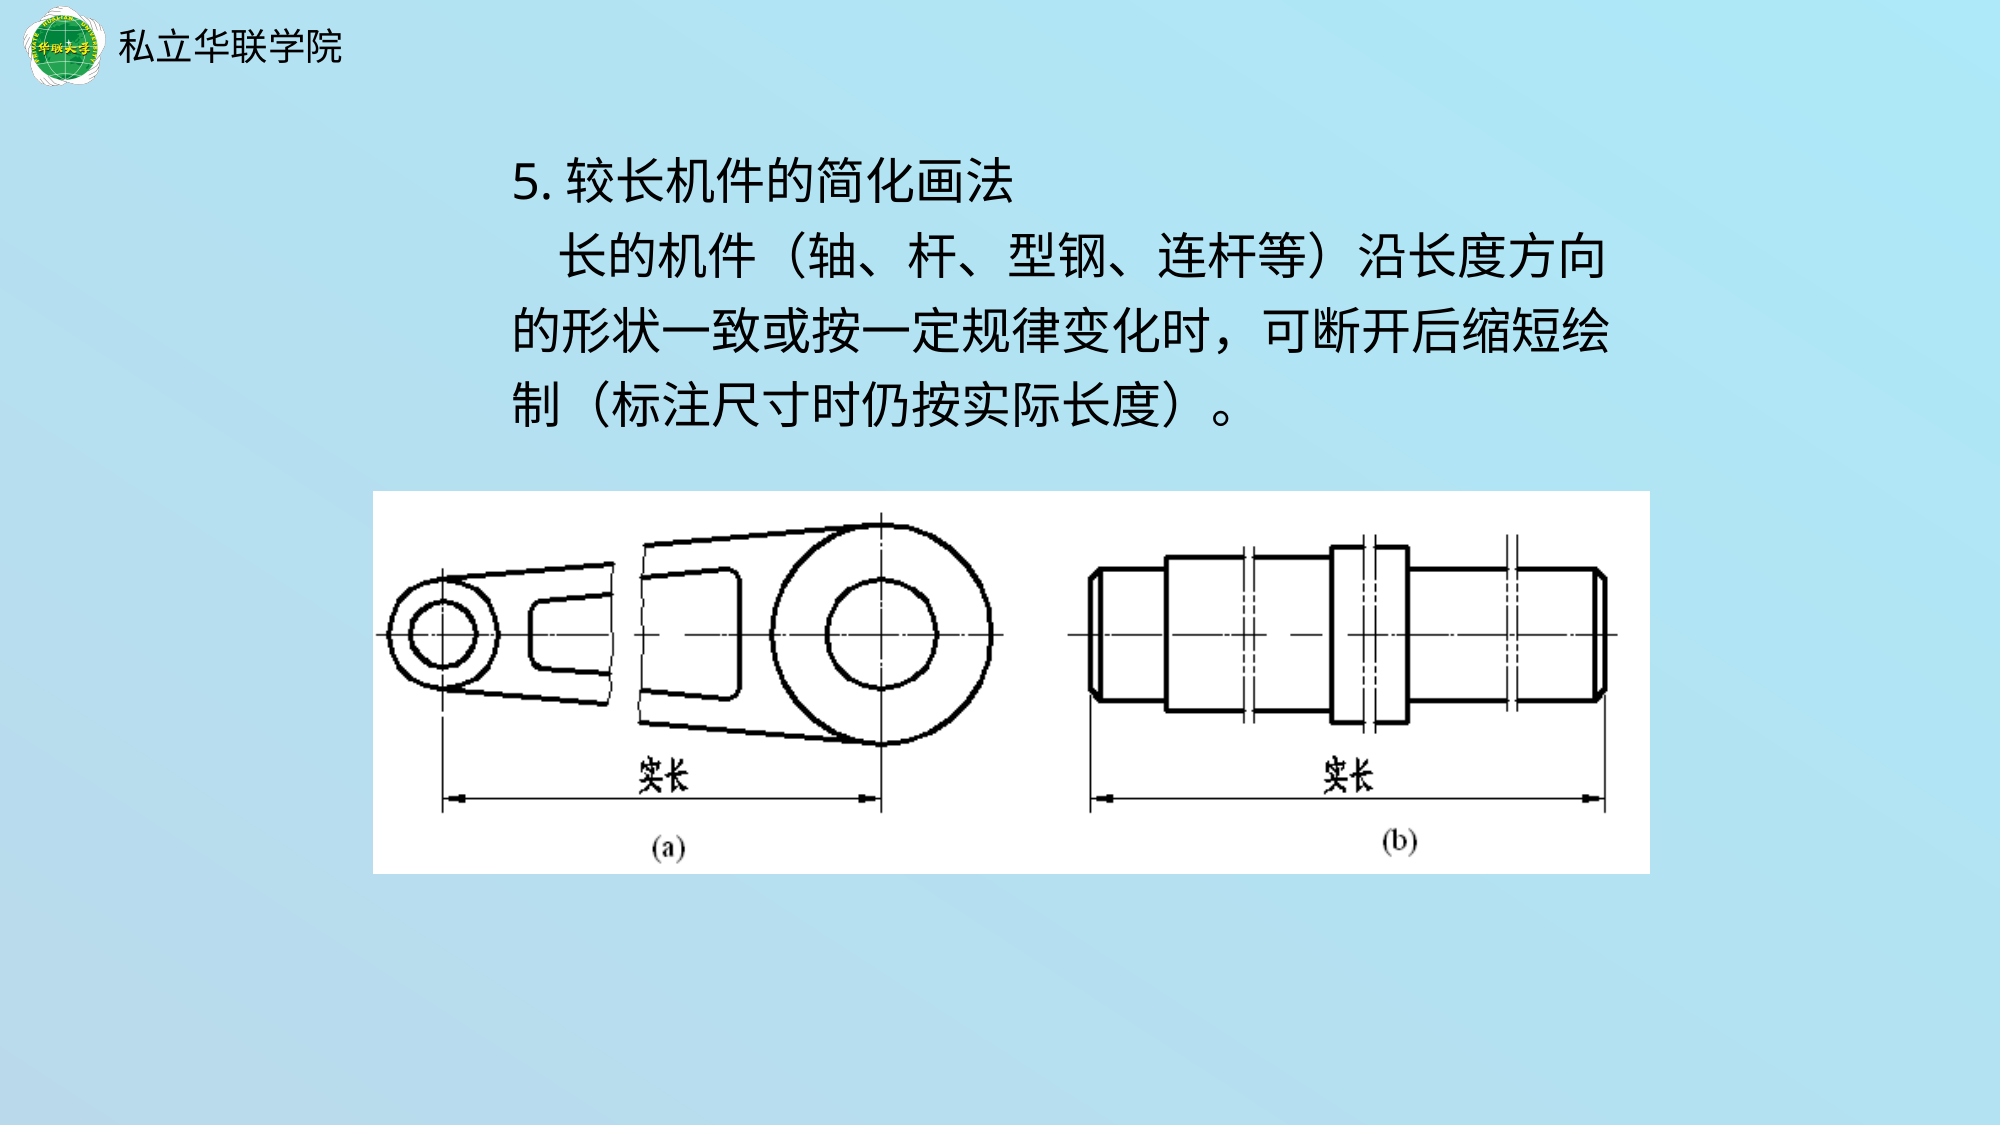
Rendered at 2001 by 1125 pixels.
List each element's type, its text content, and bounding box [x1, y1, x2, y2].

list 5.较长机件的简化画法 长的机件（轴、杆、型钢、连杆等）沿长度方向 的形状一致或按一定规律变化时，可断开后缩短绘 制（标注尺寸时仍按实际长度）。 [503, 148, 1667, 812]
picture [16, 1, 111, 90]
picture [373, 491, 1650, 875]
